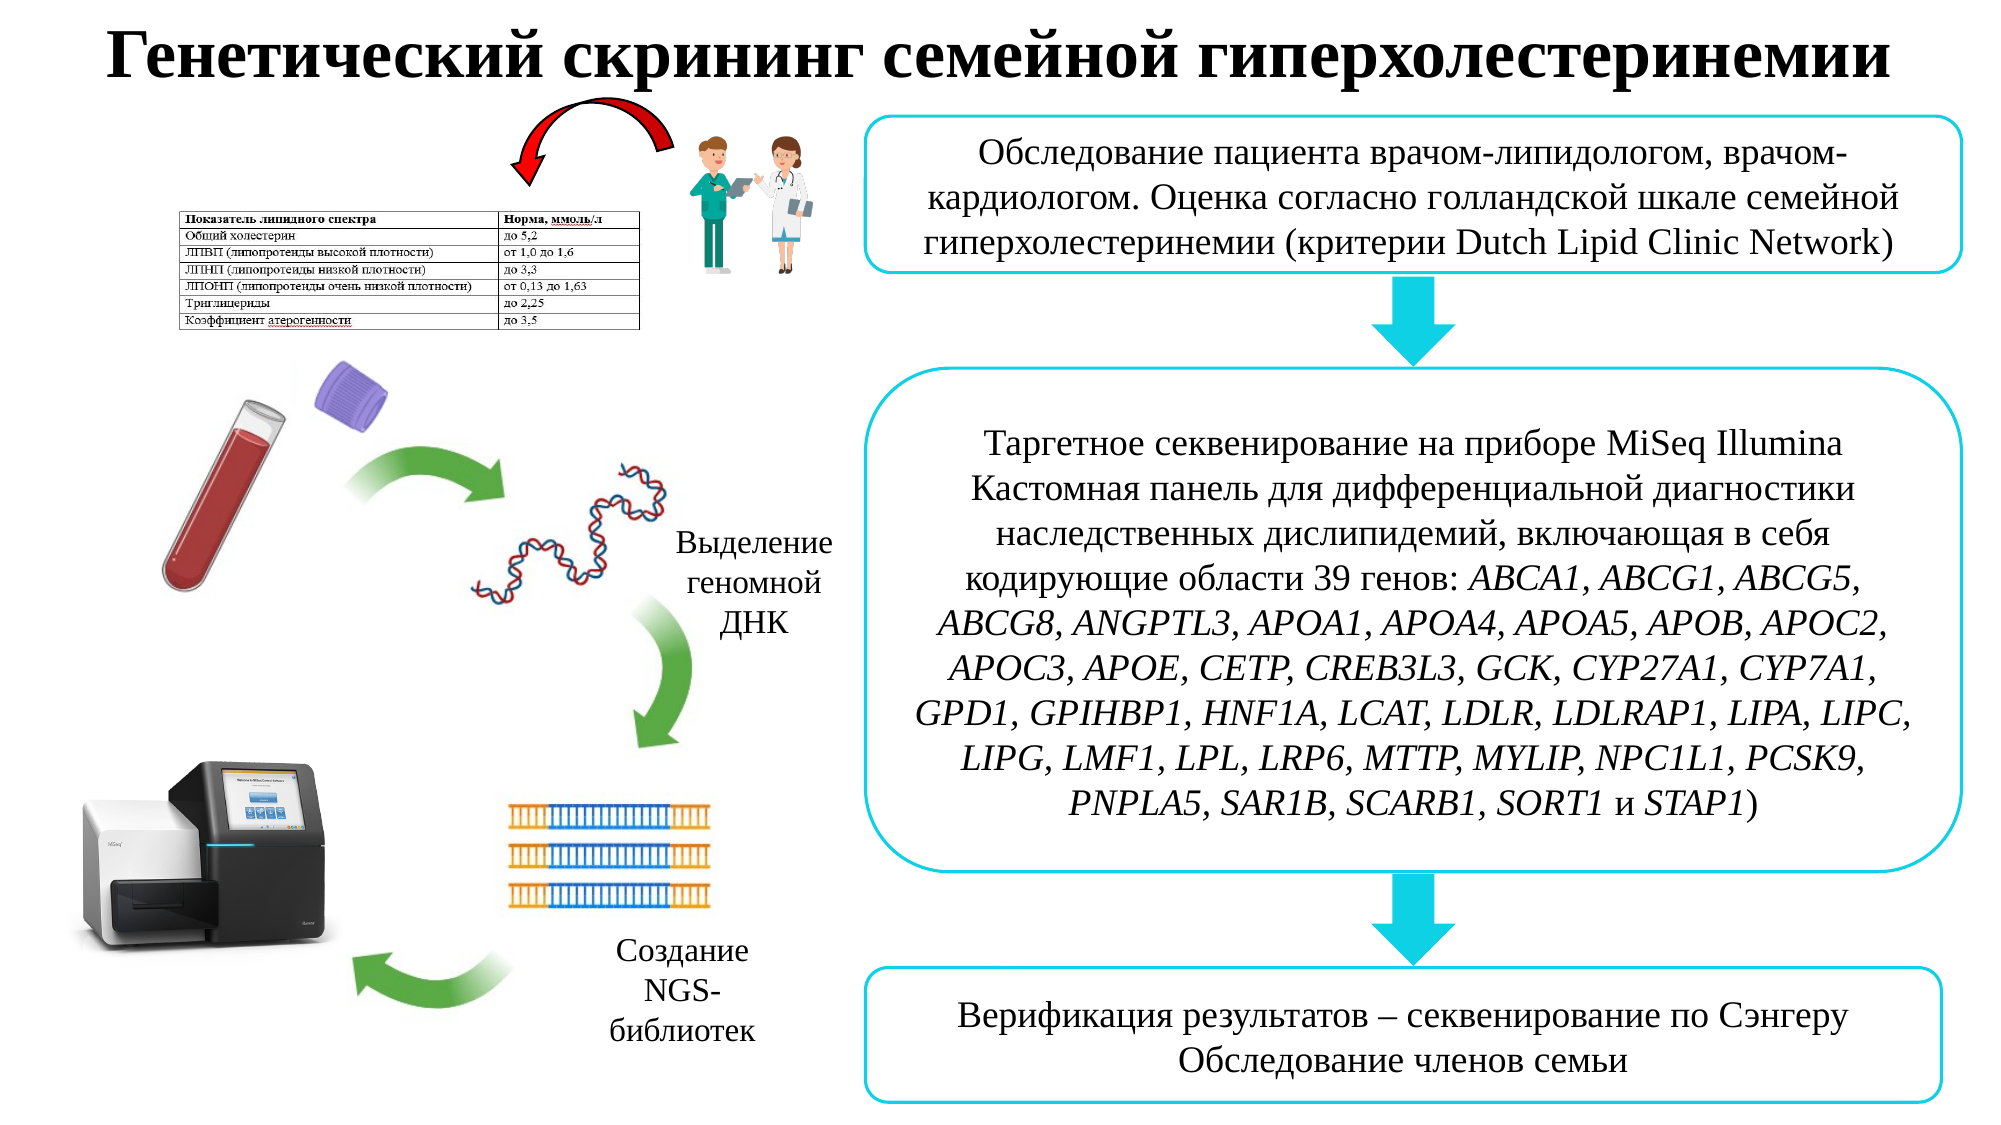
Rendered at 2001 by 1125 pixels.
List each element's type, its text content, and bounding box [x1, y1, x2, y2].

text_box Верификация результатов – секвенирование по Сэнгеру Обследование членов семьи [864, 966, 1943, 1104]
text_box Таргетное секвенирование на приборе MiSeq Illumina Кастомная панель для дифференциальной диагностики наследственных дислипидемий, включающая в себя кодирующие области 39 генов: ABCA1, ABCG1, ABCG5, ABCG8, ANGPTL3, APOA1, APOA4, APOA5, APOB, APOC2, APOC3, APOE, CETP, CREB3L3, GCK, СYP27A1, CYP7A1, GPD1, GPIHBP1, HNF1A, LCAT, LDLR, LDLRAP1, LIPA, LIPC, LIPG, LMF1, LPL, LRP6, MTTP, MYLIP, NPC1L1, PCSK9, PNPLA5, SAR1B, SCARB1, SORT1 и STAP1) [1032, 367, 1963, 873]
text_box [1371, 276, 1456, 367]
text_box [510, 97, 656, 188]
picture [177, 116, 910, 330]
text_box [1371, 873, 1456, 966]
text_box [57, 340, 1032, 1052]
text_box Обследование пациента врачом-липидологом, врачом-кардиологом. Оценка согласно голландской шкале семейной гиперхолестеринемии (критерии Dutch Lipid Clinic Network) [884, 115, 1963, 274]
title Генетический скрининг семейной гиперхолестеринемии [16, 1, 1984, 108]
